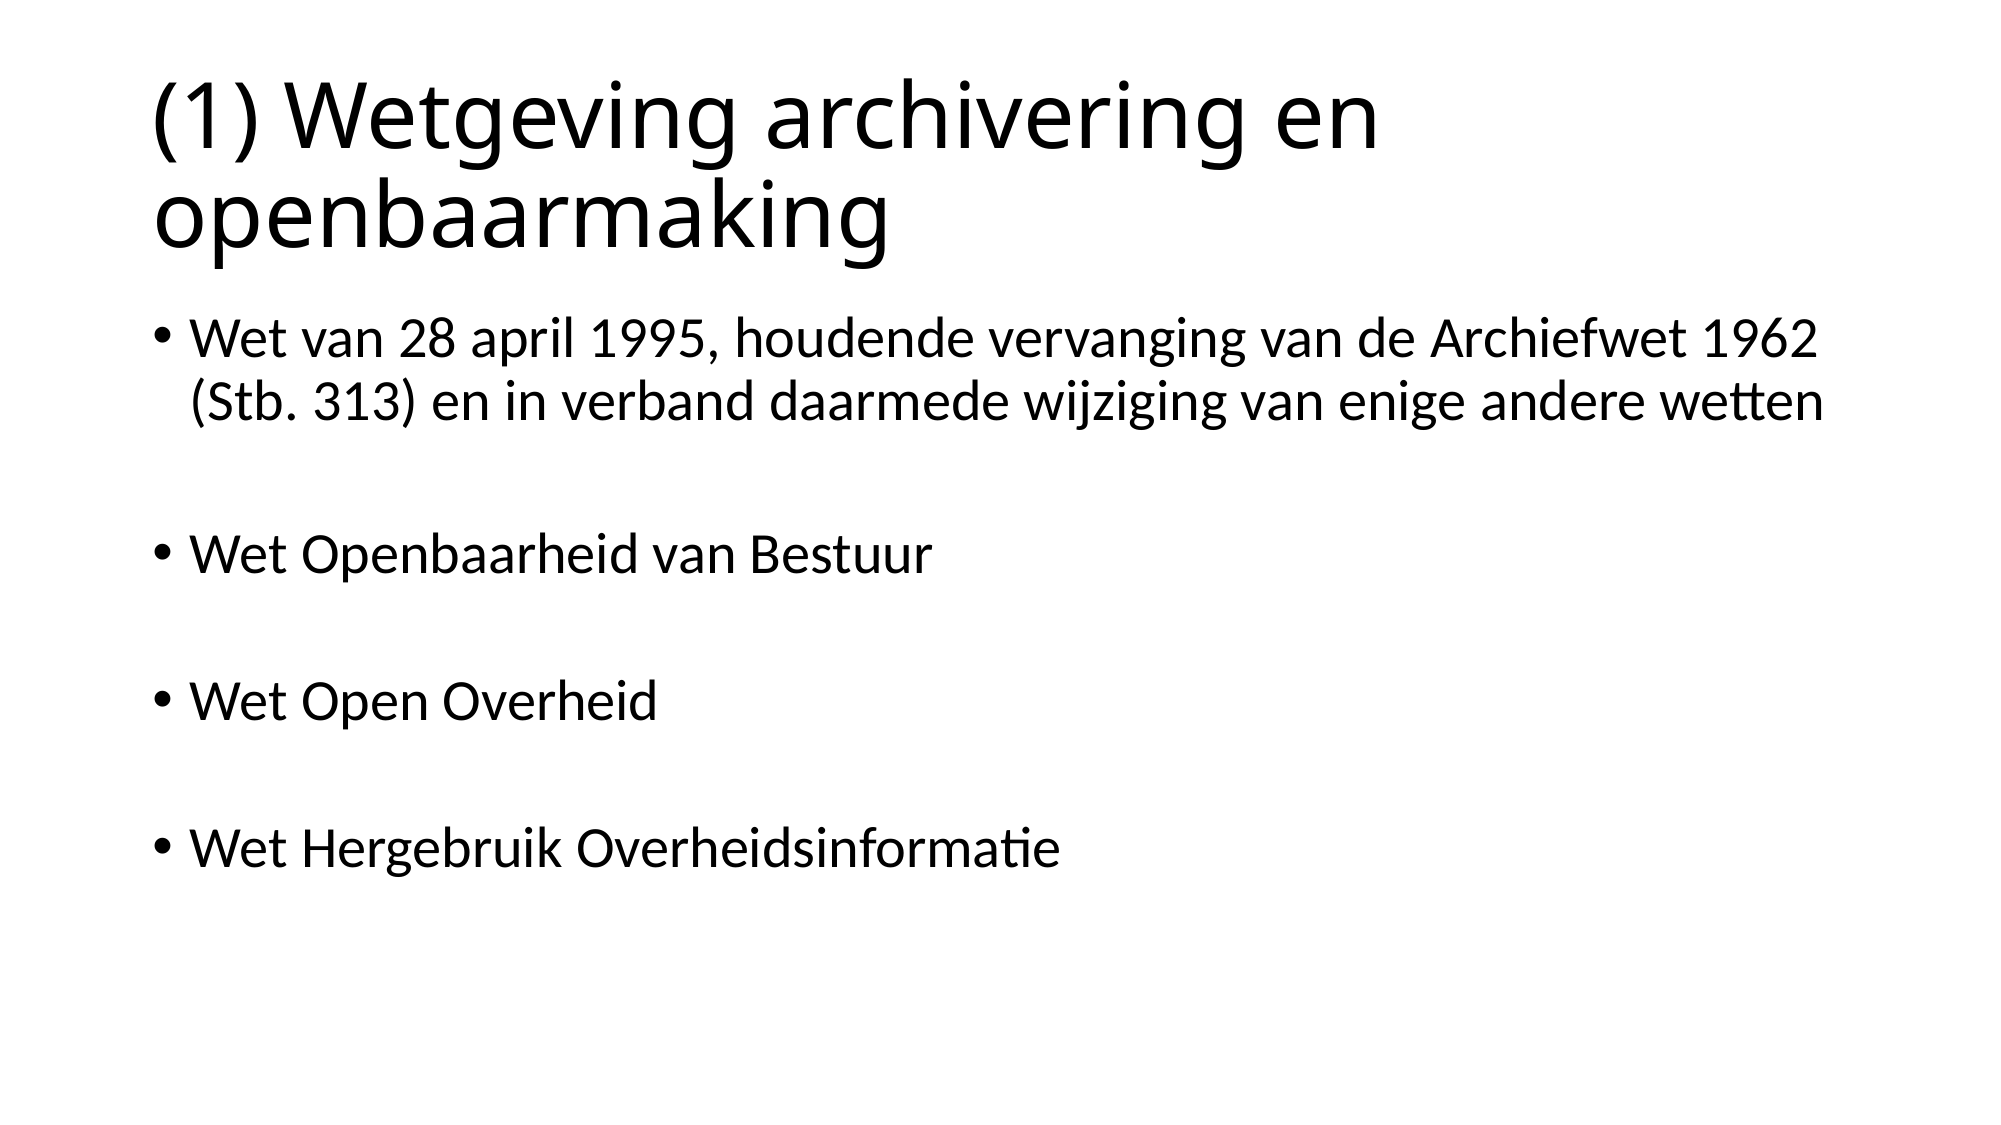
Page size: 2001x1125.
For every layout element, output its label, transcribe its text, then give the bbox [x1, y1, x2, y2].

title (1) Wetgeving archivering en openbaarmaking [137, 59, 1863, 278]
list Wet van 28 april 1995, houdende vervanging van de Archiefwet 1962 (Stb. 313) en in verband daarmede wijziging van enige andere wetten Wet Openbaarheid van Bestuur Wet Open Overheid Wet Hergebruik Overheidsinformatie [137, 299, 1863, 1014]
